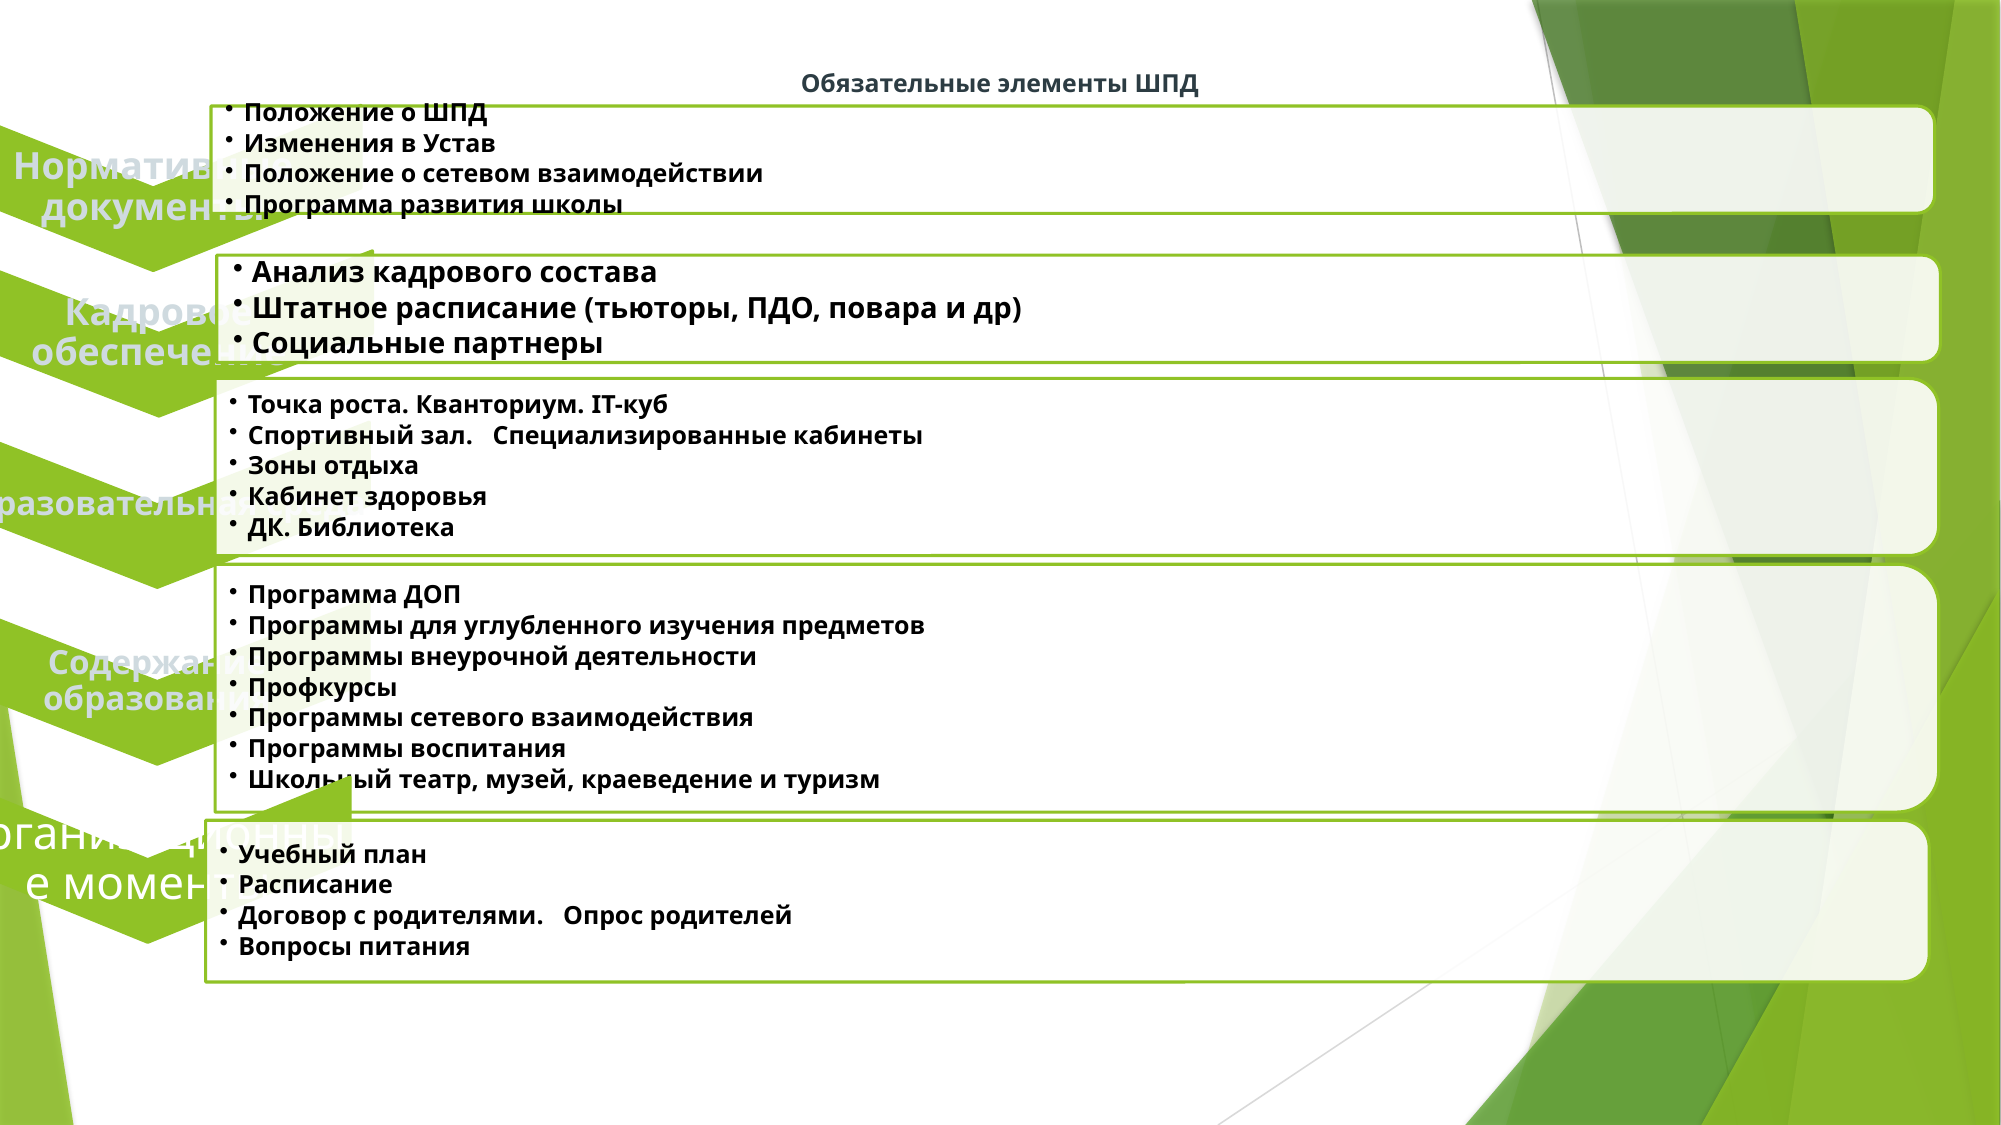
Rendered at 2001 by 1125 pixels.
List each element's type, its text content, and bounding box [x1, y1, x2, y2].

title Обязательные элементы ШПД [137, 59, 1863, 104]
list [22, 104, 1863, 1014]
